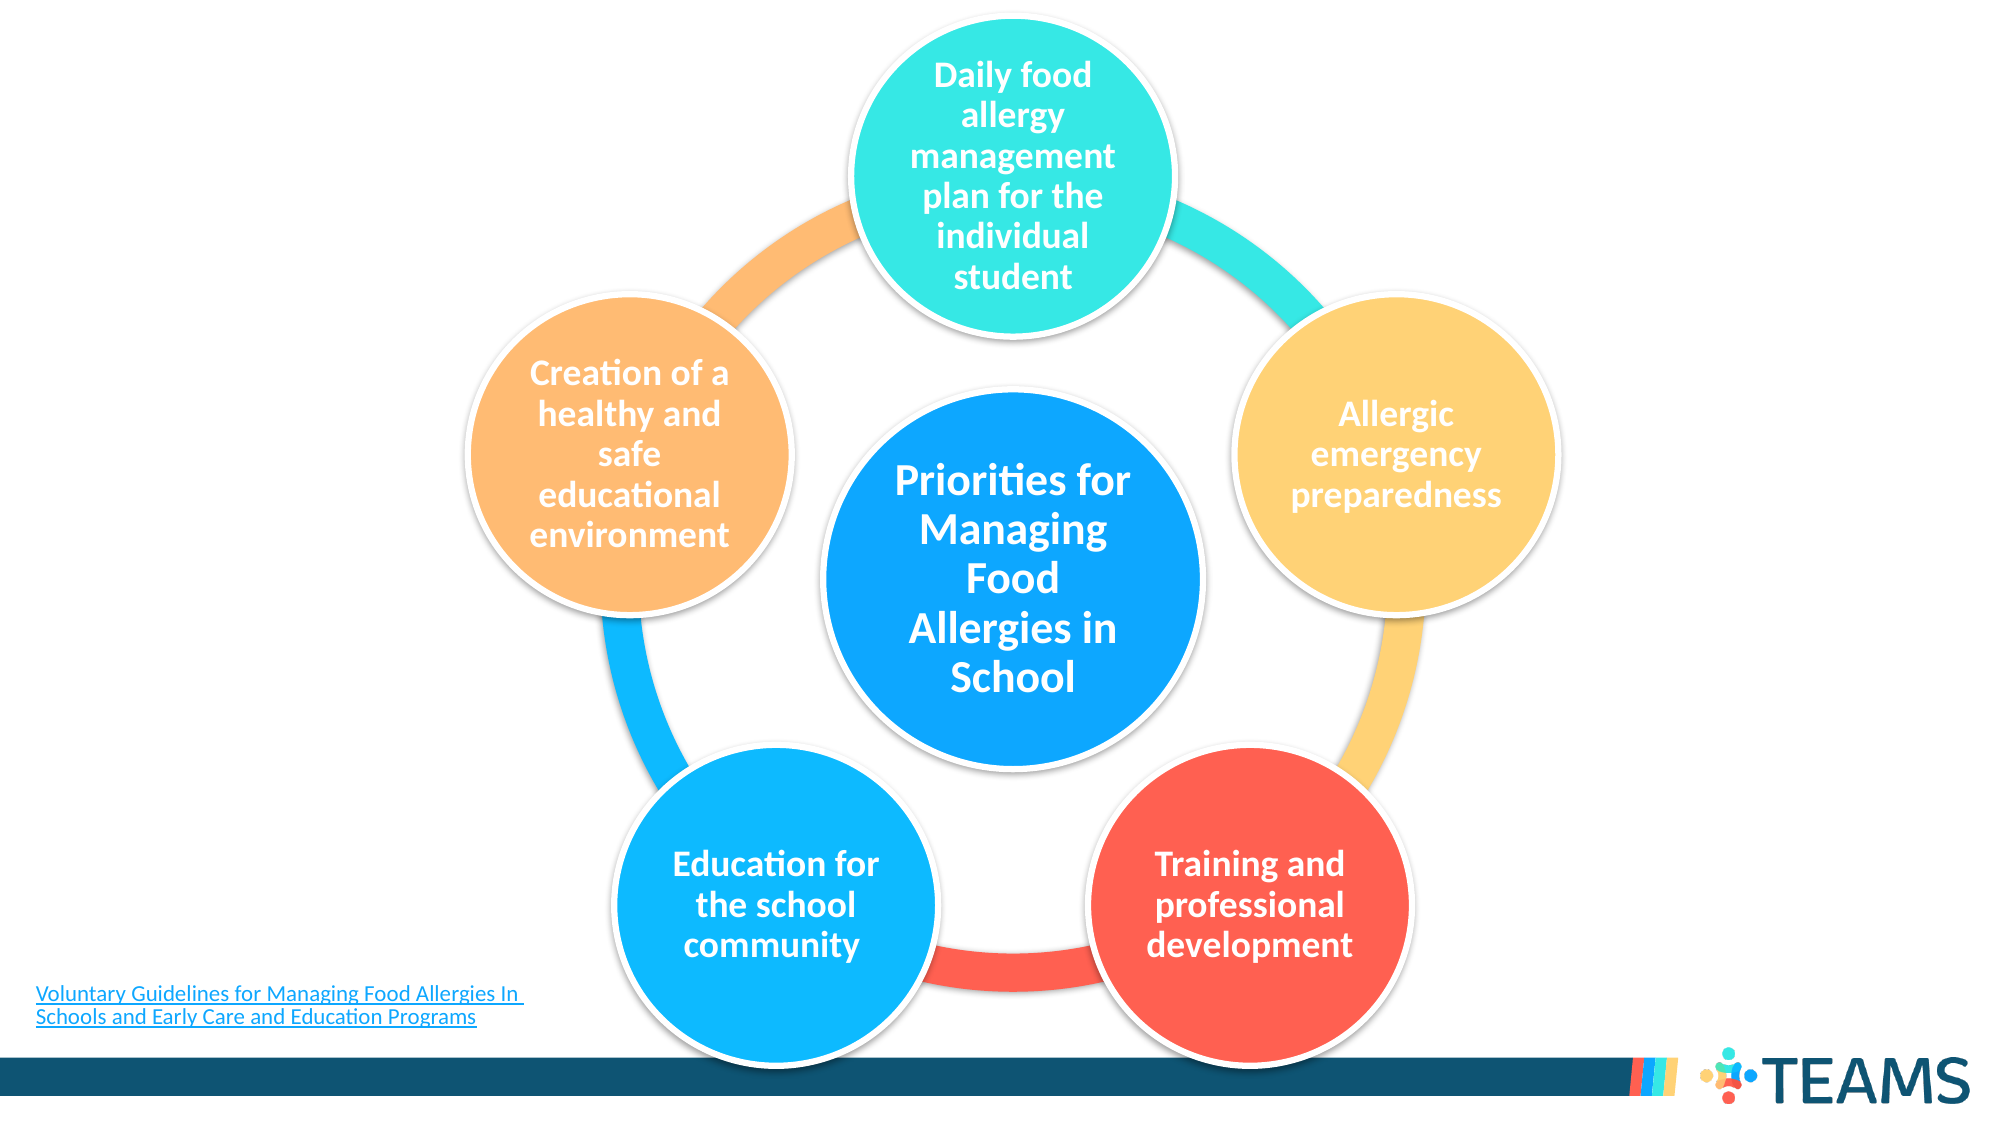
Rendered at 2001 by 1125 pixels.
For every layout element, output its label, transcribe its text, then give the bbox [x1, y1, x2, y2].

picture [1697, 1045, 1977, 1107]
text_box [207, 39, 1819, 1043]
text_box Voluntary Guidelines for Managing Food Allergies In Schools and Early Care and Education Programs [21, 971, 202, 1014]
